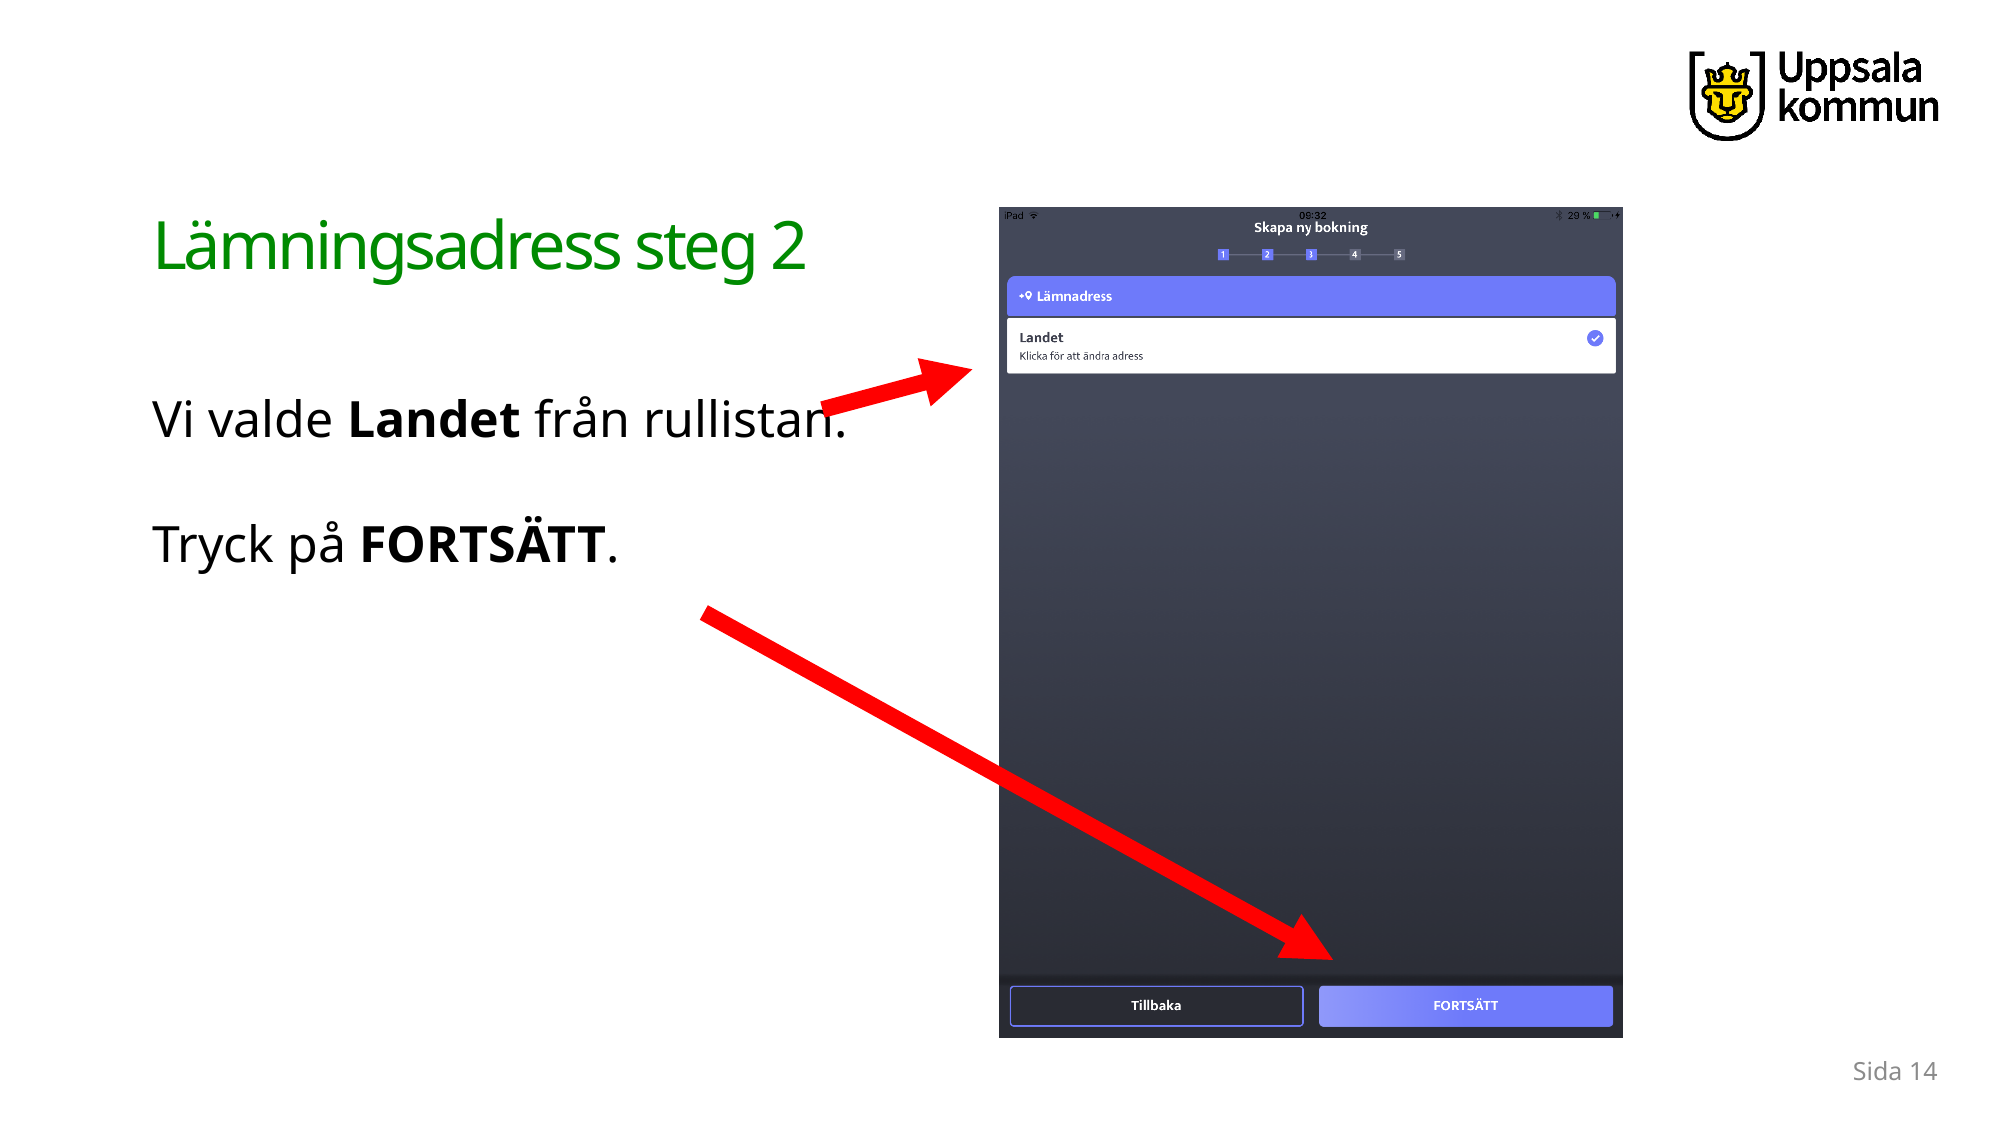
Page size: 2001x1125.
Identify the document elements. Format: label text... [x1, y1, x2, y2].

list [999, 207, 1623, 1038]
slide_number Sida 14 [1502, 1042, 1953, 1103]
list Vi valde Landet från rullistan. Tryck på FORTSÄTT. [137, 386, 883, 960]
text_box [822, 369, 973, 410]
title Lämningsadress steg 2 [137, 159, 883, 292]
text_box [703, 612, 1334, 961]
picture [1674, 36, 1953, 156]
